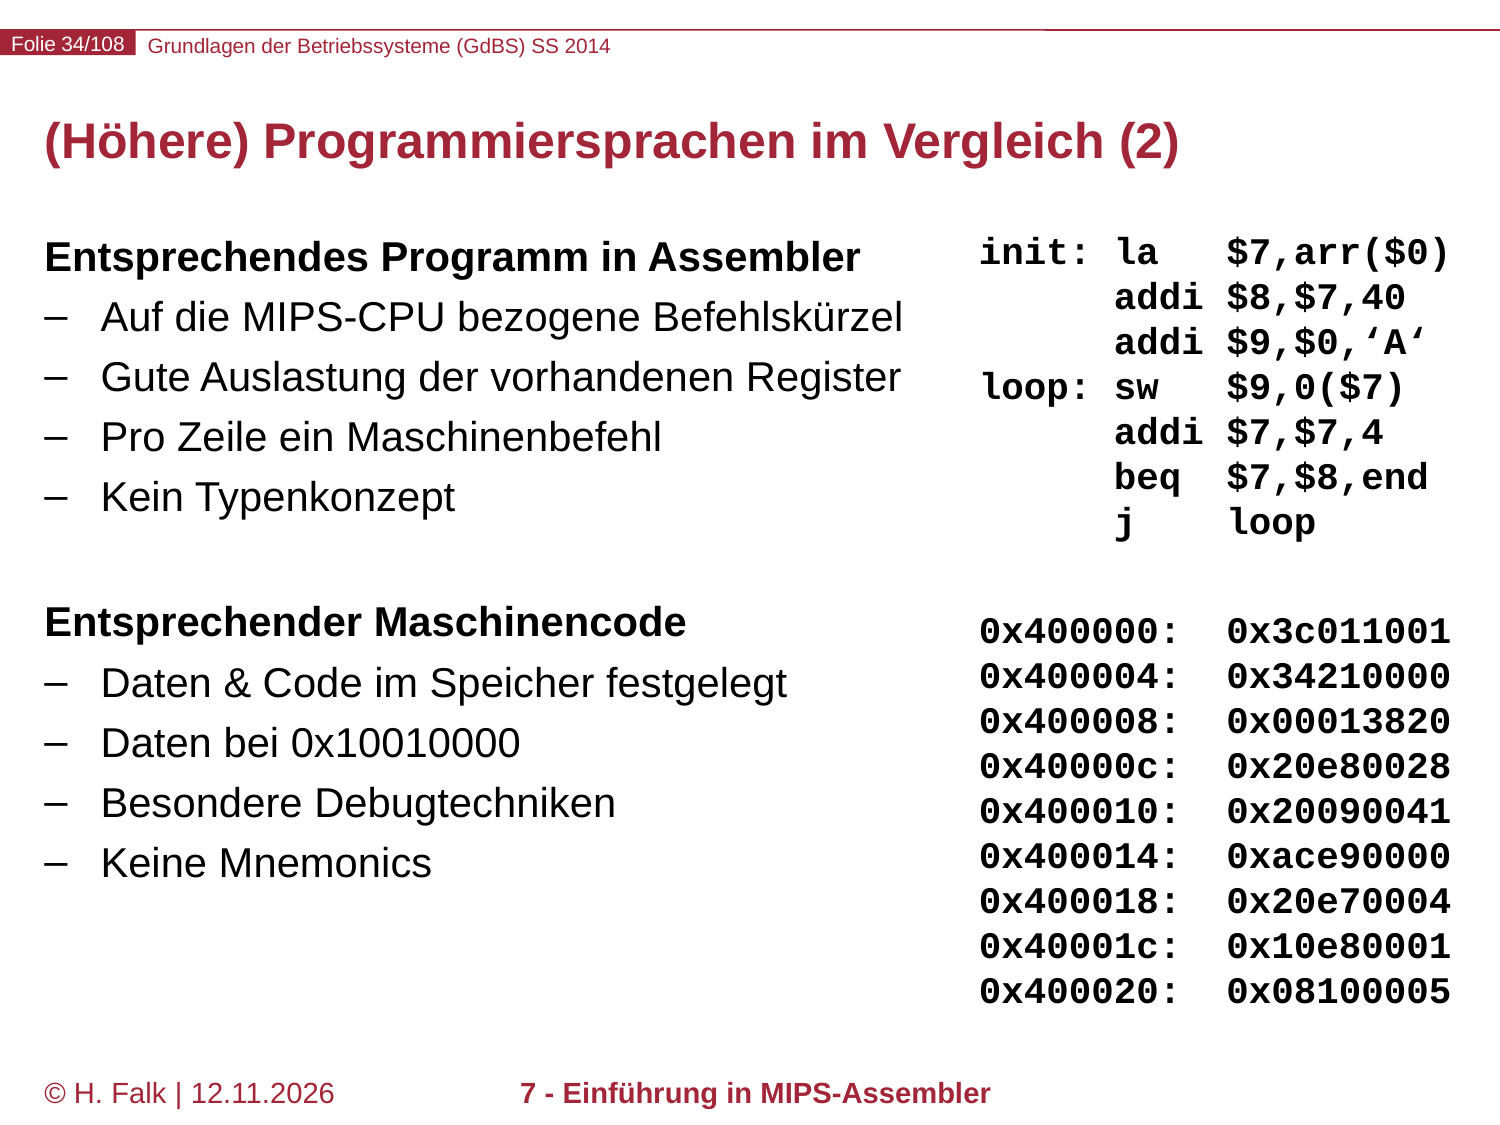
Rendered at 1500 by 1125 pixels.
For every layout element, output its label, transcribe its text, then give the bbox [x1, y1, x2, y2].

list Entsprechendes Programm in Assembler Auf die MIPS-CPU bezogene Befehlskürzel Gute Auslastung der vorhandenen Register Pro Zeile ein Maschinenbefehl Kein Typenkonzept Entsprechender Maschinencode Daten & Code im Speicher festgelegt Daten bei 0x10010000 Besondere Debugtechniken Keine Mnemonics [29, 227, 1471, 1047]
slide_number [29, 1066, 301, 1125]
text_box 0x400000: 0x3c011001 0x400004: 0x34210000 0x400008: 0x00013820 0x40000c: 0x20e80028 0x400010: 0x20090041 0x400014: 0xace90000 0x400018: 0x20e70004 0x40001c: 0x10e80001 0x400020: 0x08100005 [964, 598, 1467, 1019]
title (Höhere) Programmiersprachen im Vergleich (2) [29, 90, 1471, 198]
footer 7 - Einführung in MIPS-Assembler [301, 1066, 1211, 1125]
text_box init: la $7,arr($0) addi $8,$7,40 addi $9,$0,‘A‘ loop: sw $9,0($7) addi $7,$7,4 beq $7,$8,end j loop [964, 219, 1467, 550]
